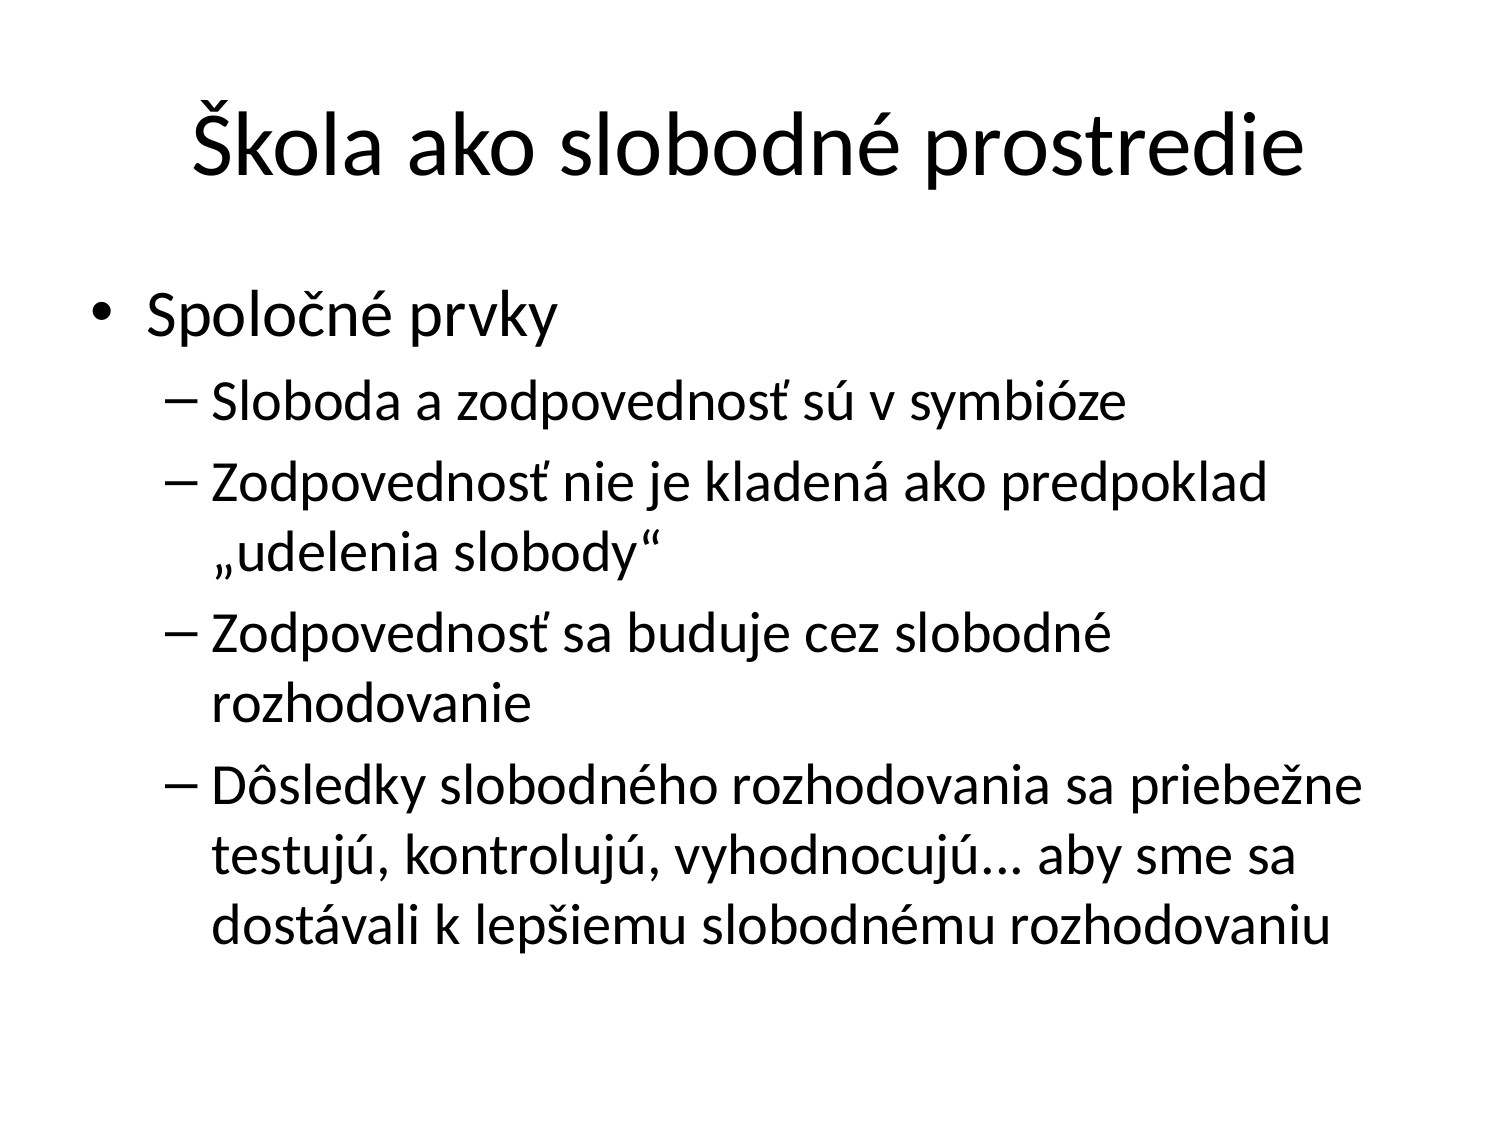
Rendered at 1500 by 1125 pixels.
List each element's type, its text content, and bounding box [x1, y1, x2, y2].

list Spoločné prvky Sloboda a zodpovednosť sú v symbióze Zodpovednosť nie je kladená ako predpoklad „udelenia slobody“ Zodpovednosť sa buduje cez slobodné rozhodovanie Dôsledky slobodného rozhodovania sa priebežne testujú, kontrolujú, vyhodnocujú... aby sme sa dostávali k lepšiemu slobodnému rozhodovaniu [75, 262, 1425, 1005]
title Škola ako slobodné prostredie [75, 45, 1425, 233]
